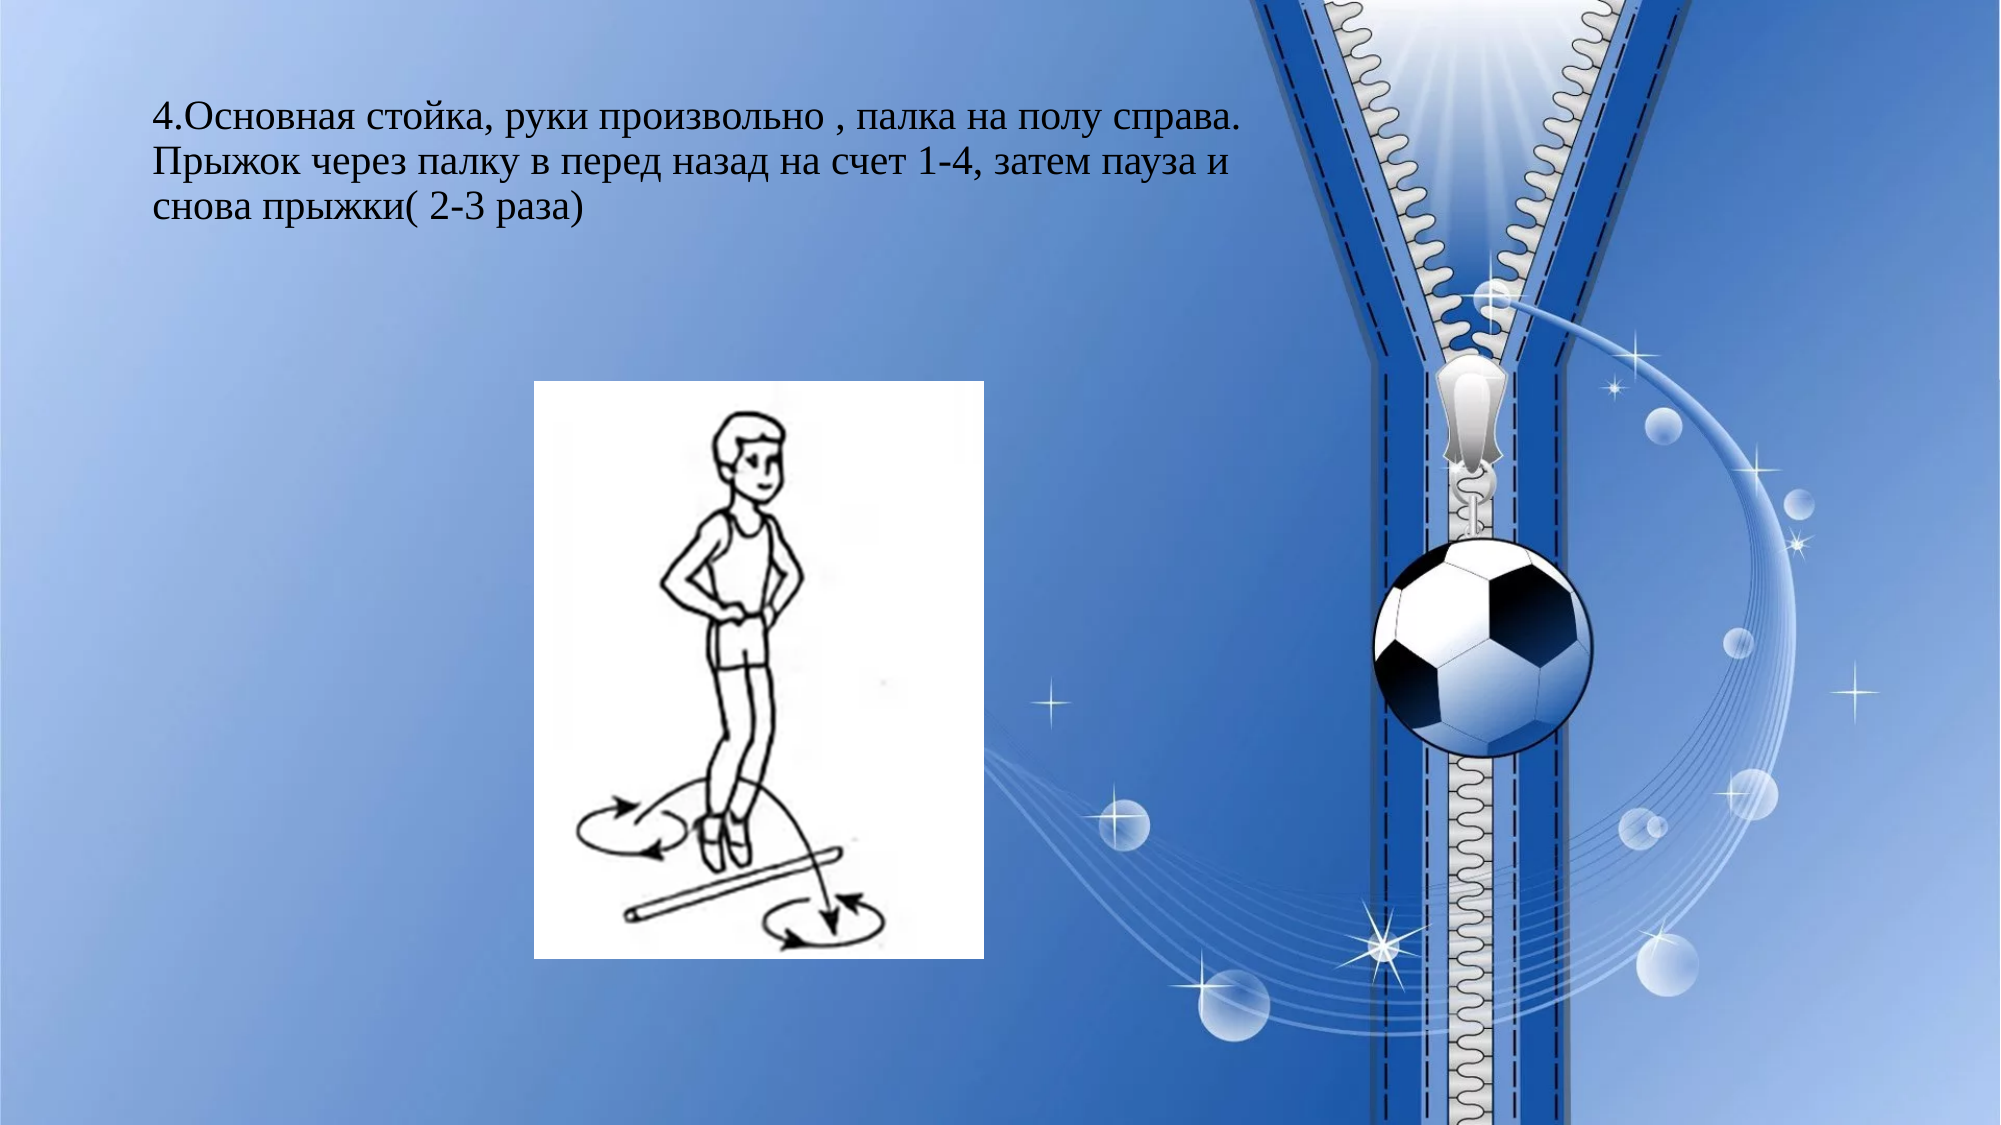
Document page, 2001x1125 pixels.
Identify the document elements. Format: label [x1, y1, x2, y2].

list [534, 381, 984, 959]
picture [0, 0, 2000, 1125]
